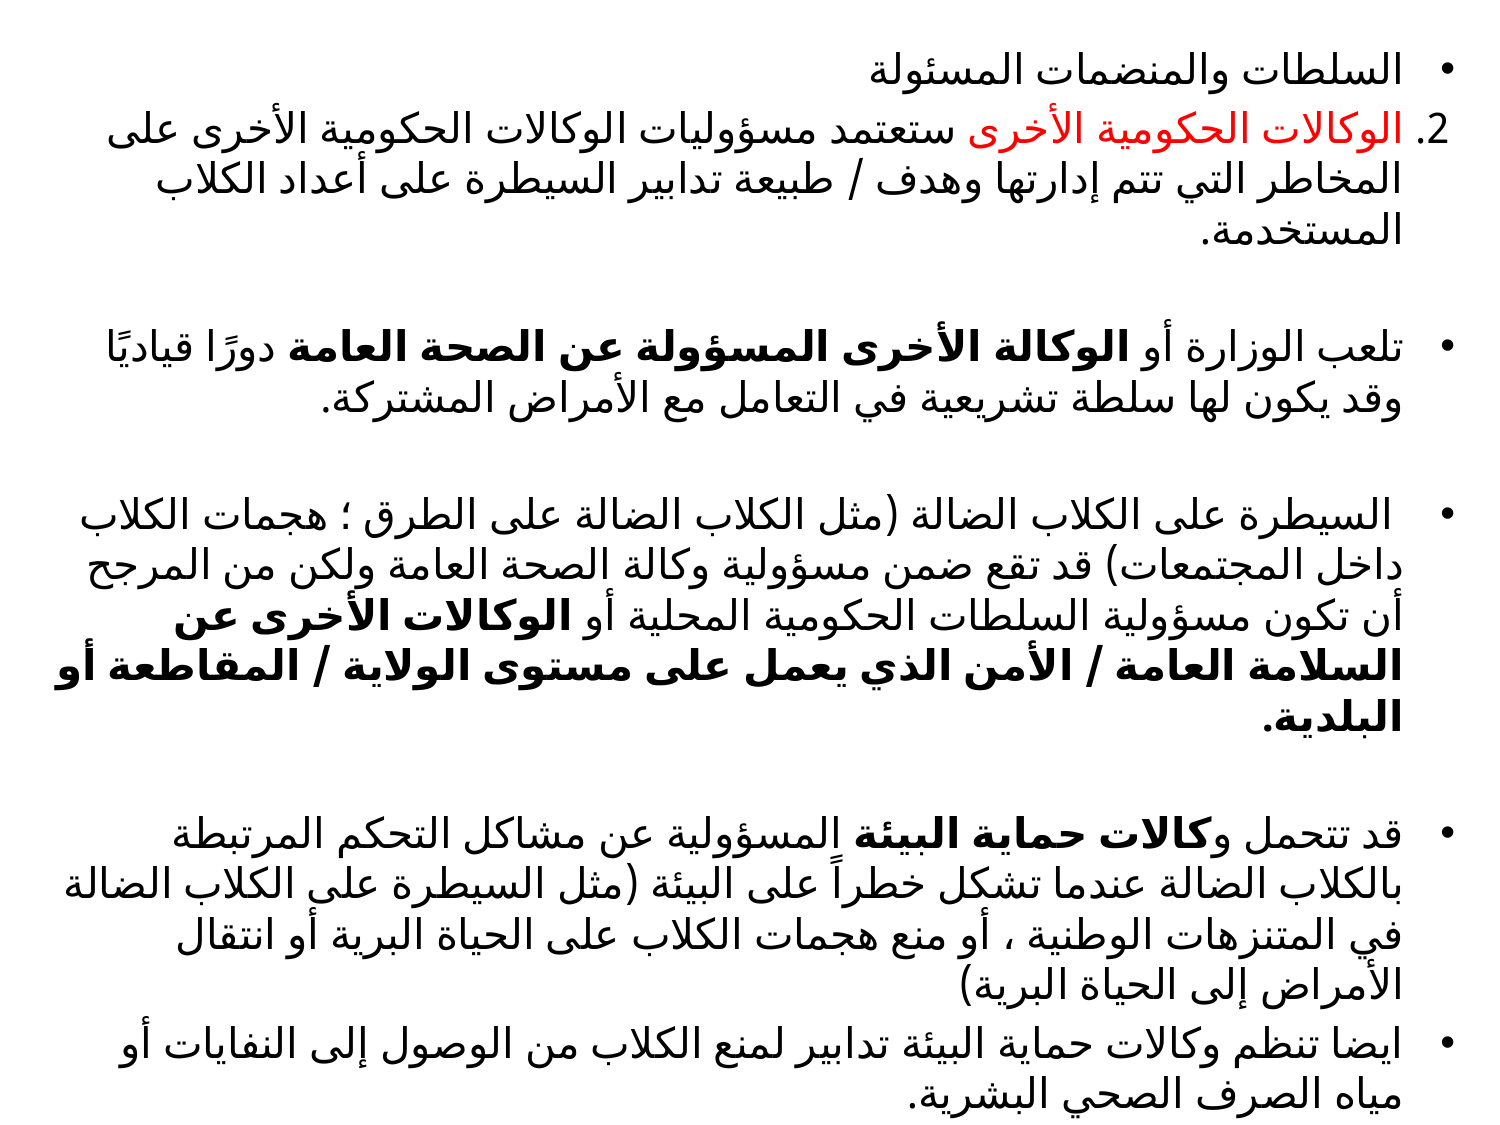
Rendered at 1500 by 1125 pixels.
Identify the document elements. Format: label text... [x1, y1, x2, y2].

list السلطات والمنضمات المسئولة 2. الوكالات الحكومية الأخرى ستعتمد مسؤوليات الوكالات الحكومية الأخرى على المخاطر التي تتم إدارتها وهدف / طبيعة تدابير السيطرة على أعداد الكلاب المستخدمة. تلعب الوزارة أو الوكالة الأخرى المسؤولة عن الصحة العامة دورًا قياديًا وقد يكون لها سلطة تشريعية في التعامل مع الأمراض المشتركة. السيطرة على الكلاب الضالة (مثل الكلاب الضالة على الطرق ؛ هجمات الكلاب داخل المجتمعات) قد تقع ضمن مسؤولية وكالة الصحة العامة ولكن من المرجح أن تكون مسؤولية السلطات الحكومية المحلية أو الوكالات الأخرى عن السلامة العامة / الأمن الذي يعمل على مستوى الولاية / المقاطعة أو البلدية. قد تتحمل وكالات حماية البيئة المسؤولية عن مشاكل التحكم المرتبطة بالكلاب الضالة عندما تشكل خطراً على البيئة (مثل السيطرة على الكلاب الضالة في المتنزهات الوطنية ، أو منع هجمات الكلاب على الحياة البرية أو انتقال الأمراض إلى الحياة البرية) ايضا تنظم وكالات حماية البيئة تدابير لمنع الكلاب من الوصول إلى النفايات أو مياه الصرف الصحي البشرية. [35, 35, 1465, 1125]
